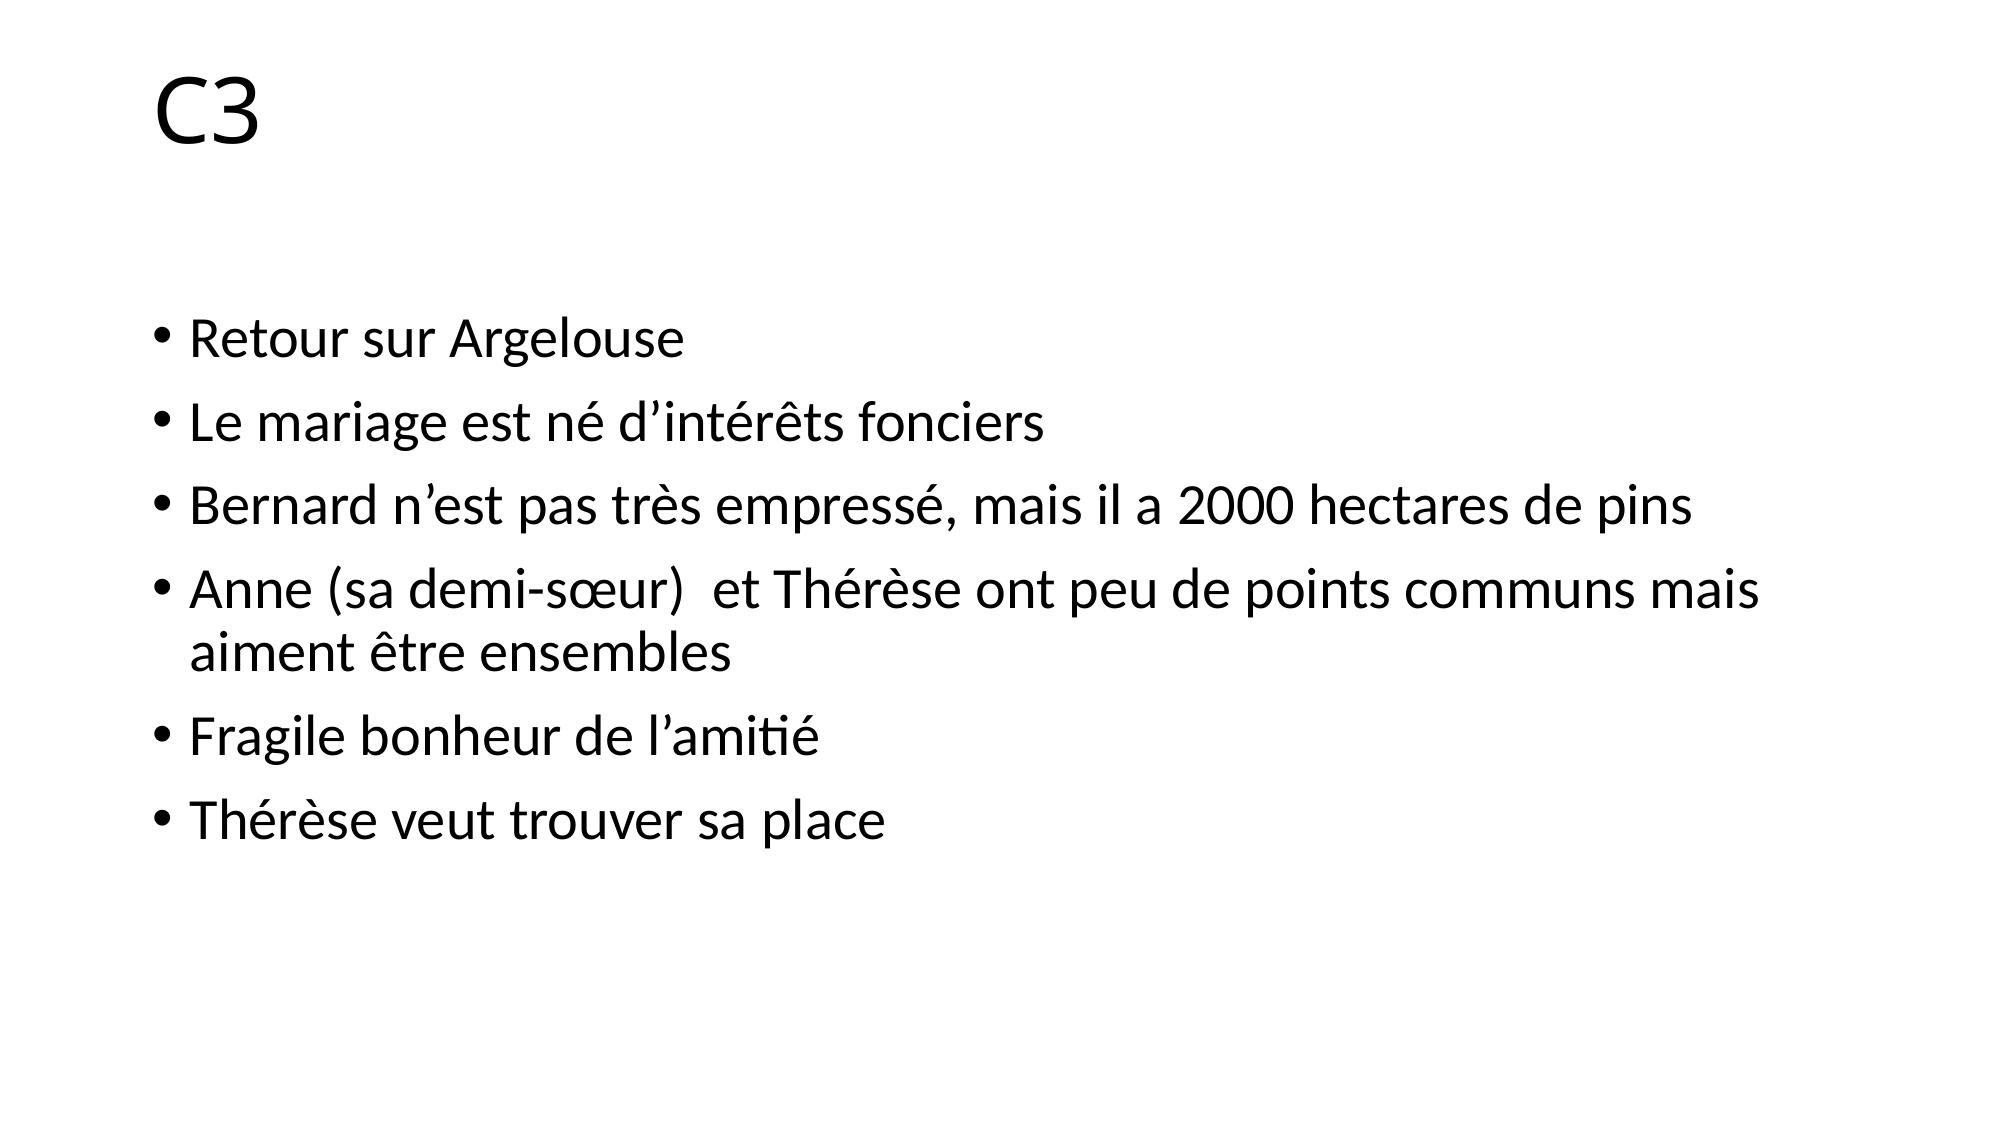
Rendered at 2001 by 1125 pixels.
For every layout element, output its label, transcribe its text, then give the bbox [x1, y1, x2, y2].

title C3 [137, 59, 1863, 278]
list Retour sur Argelouse Le mariage est né d’intérêts fonciers Bernard n’est pas très empressé, mais il a 2000 hectares de pins Anne (sa demi-sœur) et Thérèse ont peu de points communs mais aiment être ensembles Fragile bonheur de l’amitié Thérèse veut trouver sa place [137, 299, 1863, 1014]
